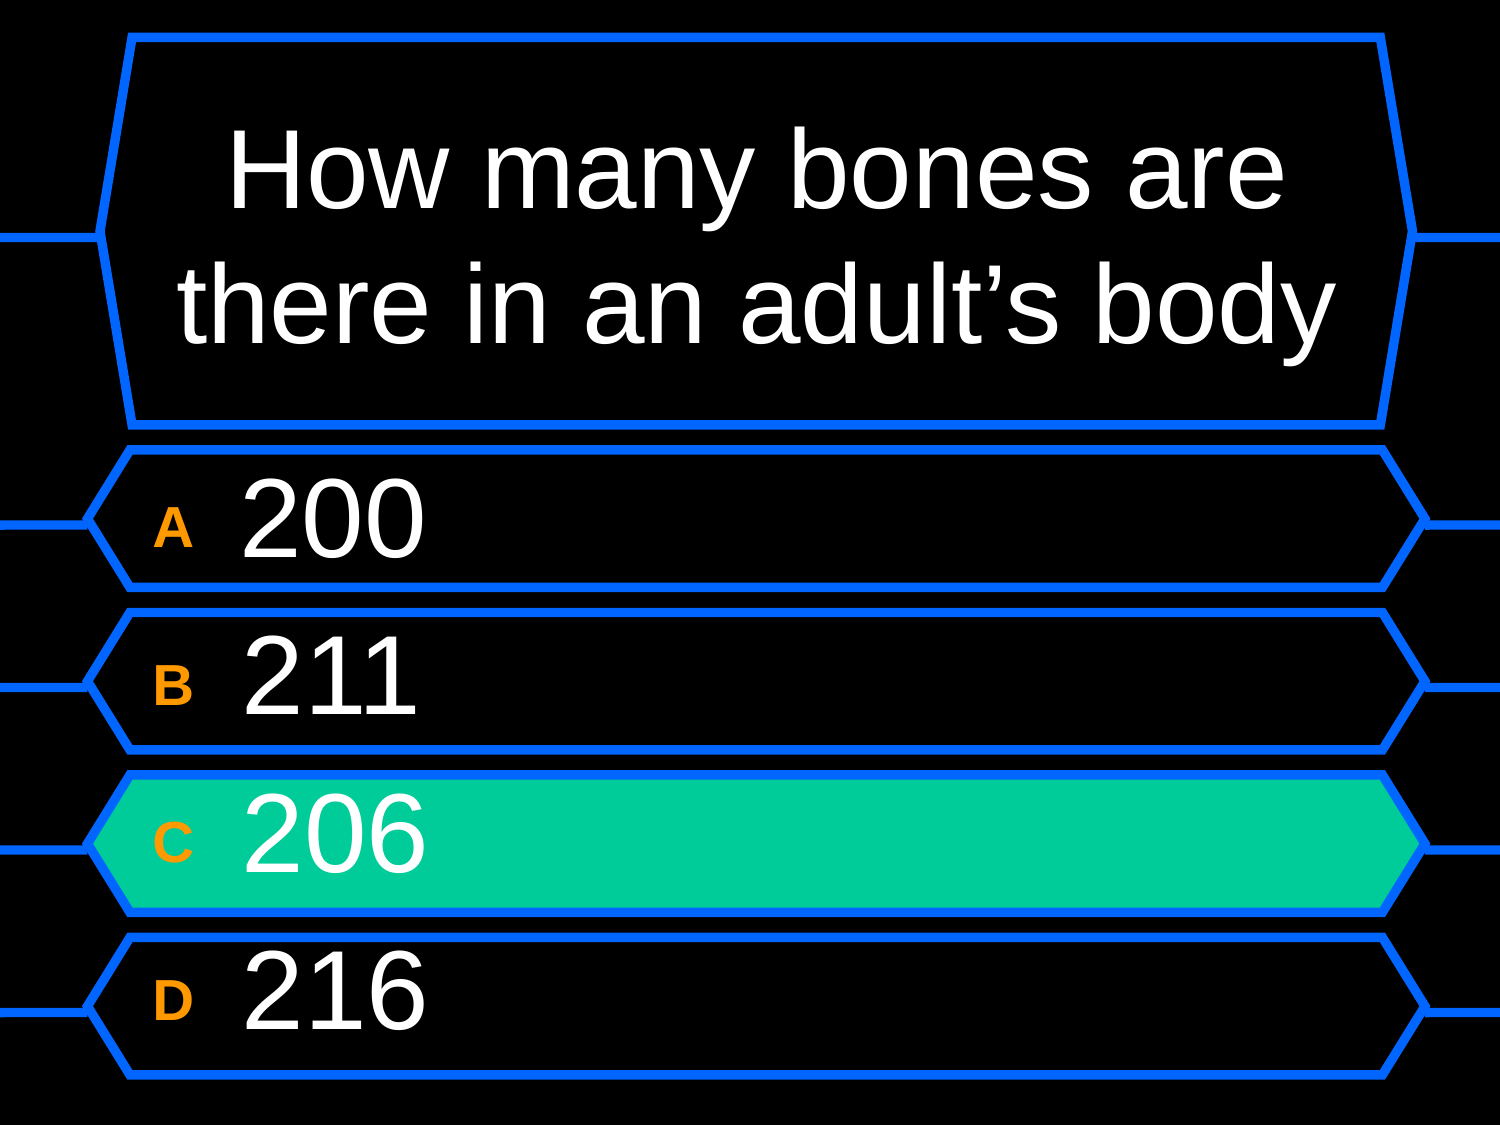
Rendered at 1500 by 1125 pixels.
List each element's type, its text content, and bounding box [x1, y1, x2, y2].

text_box [87, 449, 137, 588]
text_box [1388, 621, 1425, 741]
text_box [87, 774, 137, 913]
list A 200 B 211 C 206 D 216 [137, 437, 1388, 1088]
text_box [1388, 458, 1425, 579]
text_box [87, 612, 137, 750]
text_box [127, 37, 1385, 62]
text_box [87, 937, 137, 1075]
text_box [1388, 83, 1413, 379]
text_box [127, 400, 1385, 425]
title How many bones are there in an adult’s body [125, 62, 1388, 400]
text_box [99, 80, 125, 383]
text_box [1388, 783, 1425, 904]
text_box [1388, 946, 1425, 1066]
